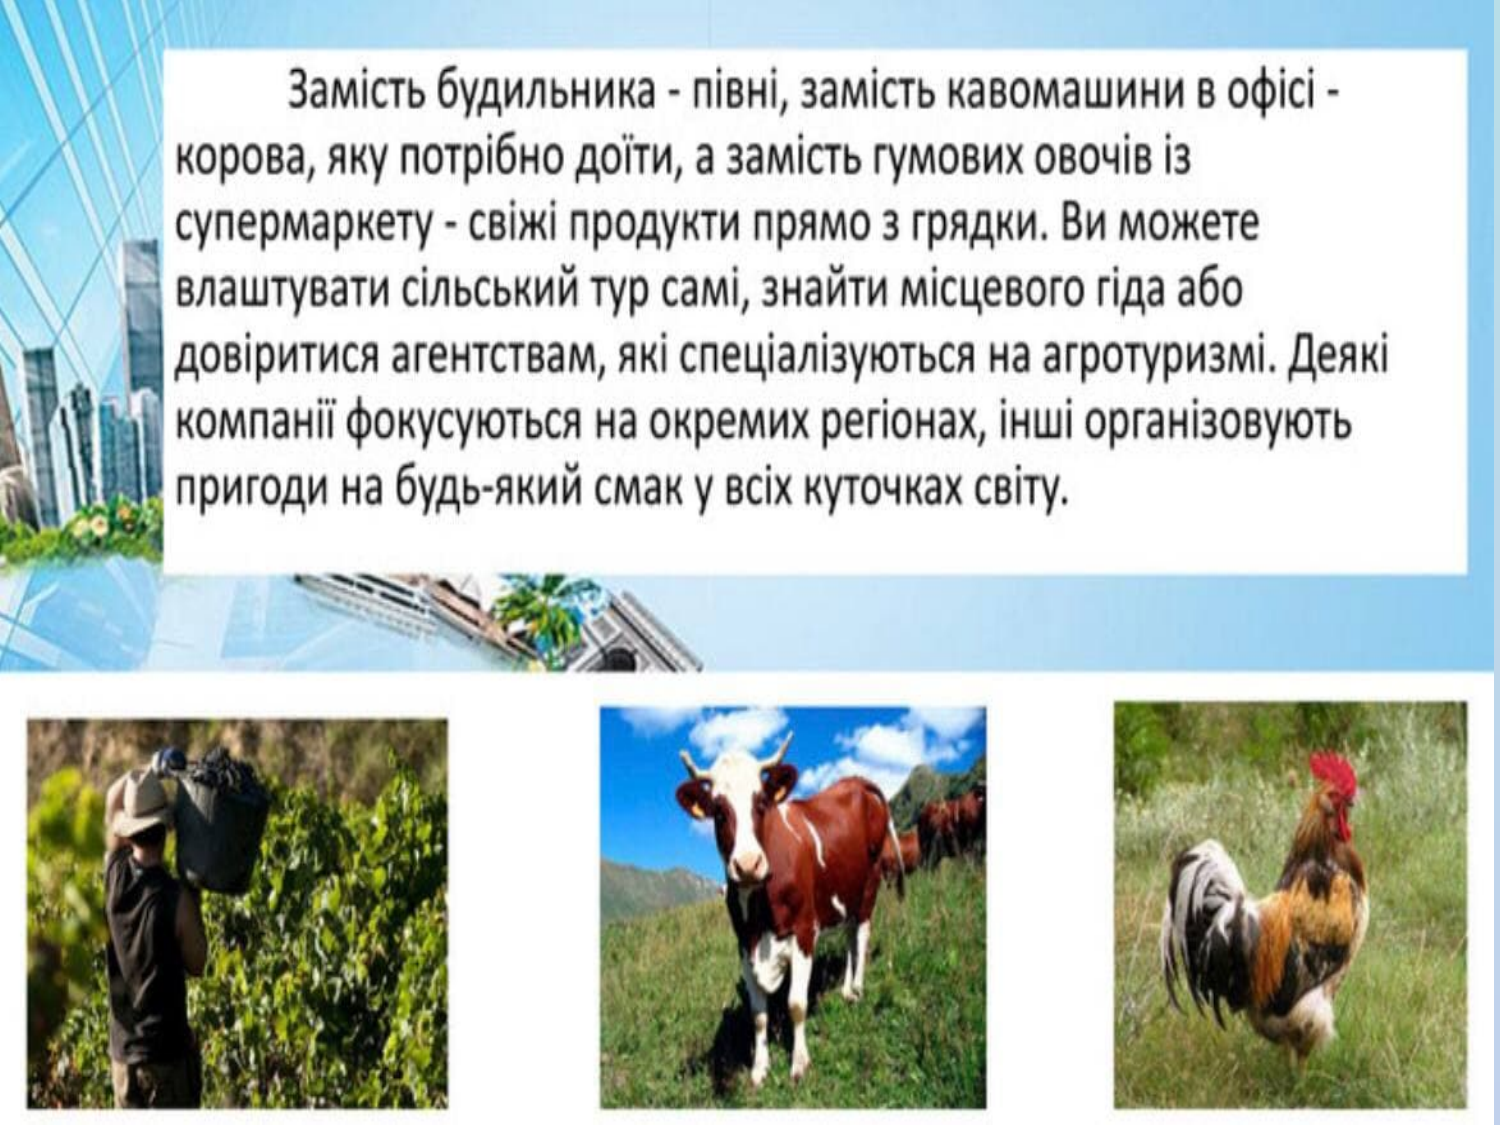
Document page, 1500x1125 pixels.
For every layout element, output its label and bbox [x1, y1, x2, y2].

list [0, 0, 1494, 1125]
